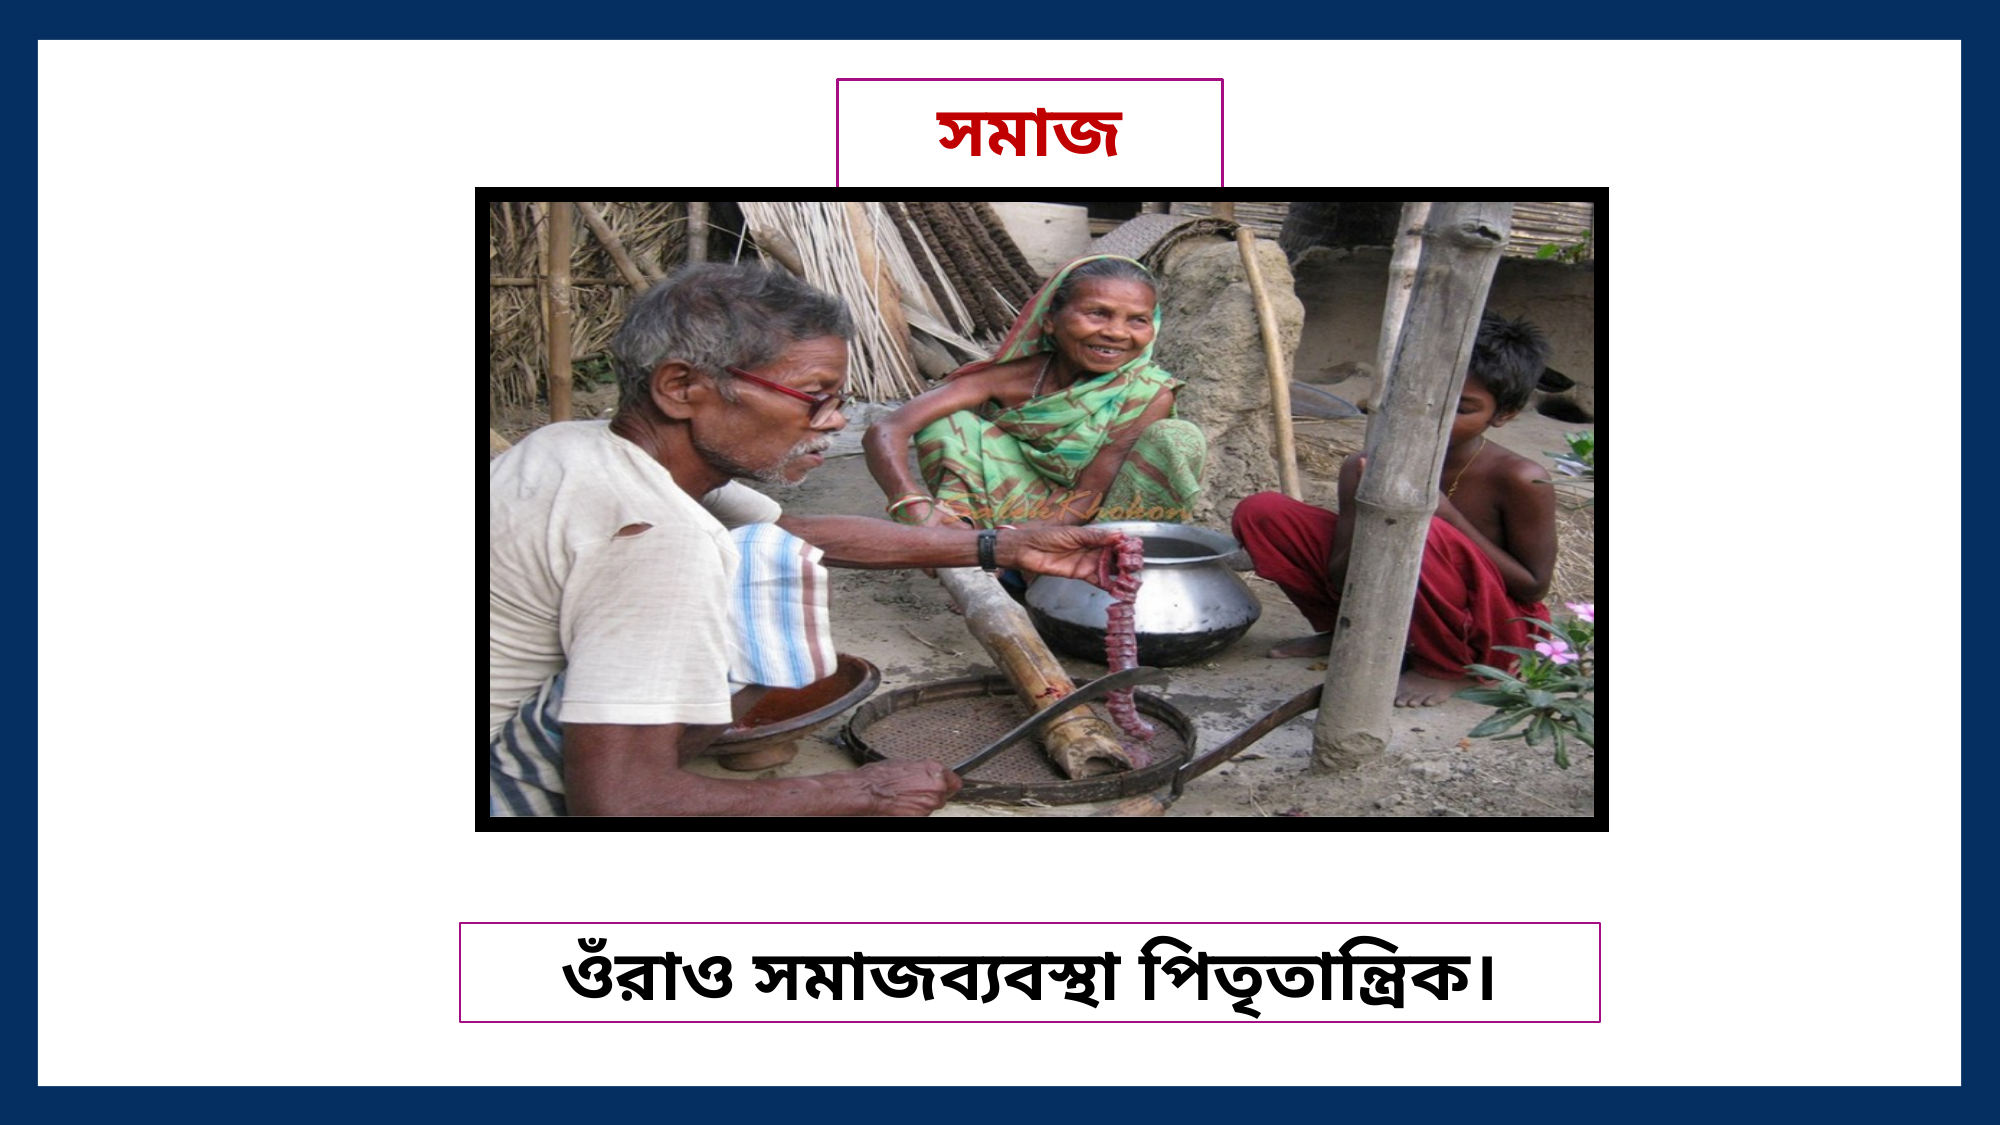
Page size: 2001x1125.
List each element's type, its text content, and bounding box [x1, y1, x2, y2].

text_box সমাজ ব্যবস্থা [836, 78, 1224, 187]
picture [489, 201, 1595, 818]
text_box ওঁরাও সমাজব্যবস্থা পিতৃতান্ত্রিক। [459, 922, 1601, 1023]
